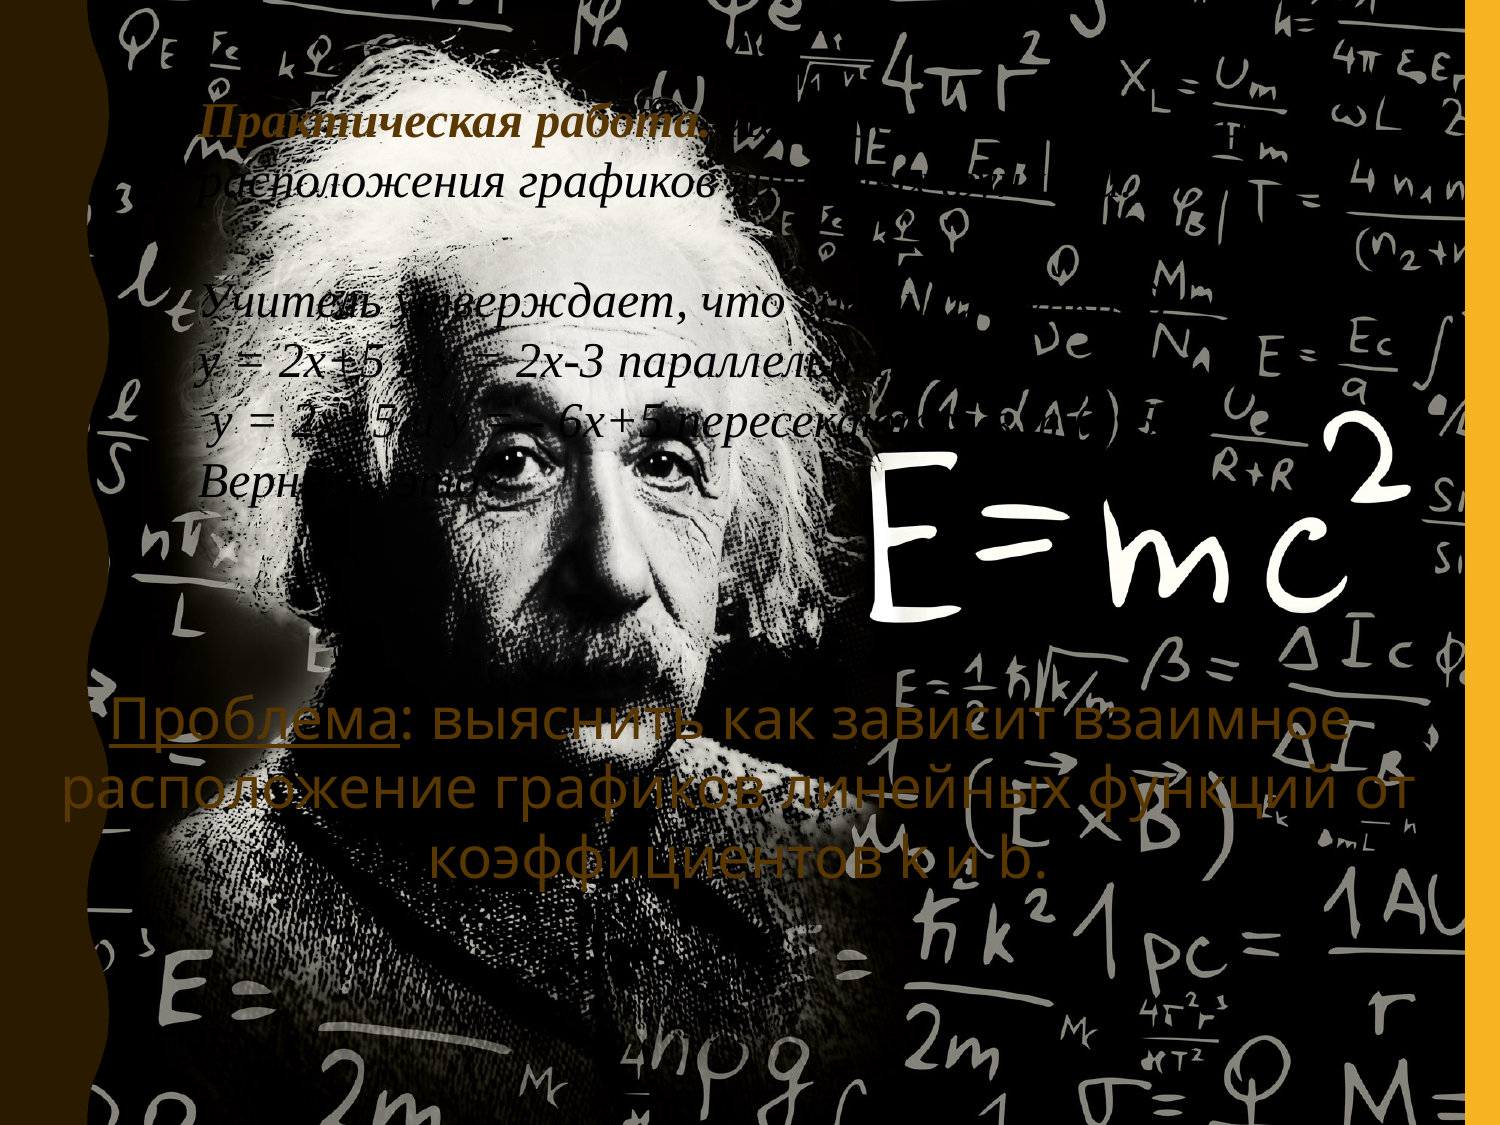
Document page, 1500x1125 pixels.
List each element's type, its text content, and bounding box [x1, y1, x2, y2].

picture [88, 0, 1465, 1125]
text_box Проблема: выяснить как зависит взаимное расположение графиков линейных функций от коэффициентов k и b. [29, 673, 1447, 899]
text_box Практическая работа. Исследование взаимного расположения графиков линейных функций. Учитель утверждает, что графики функций y = 2x+5 и y = 2x-3 параллельны, а y = 2x+5 и y = - 6x+5 пересекаются в т (0;5). Верно ли это? [182, 80, 1406, 516]
